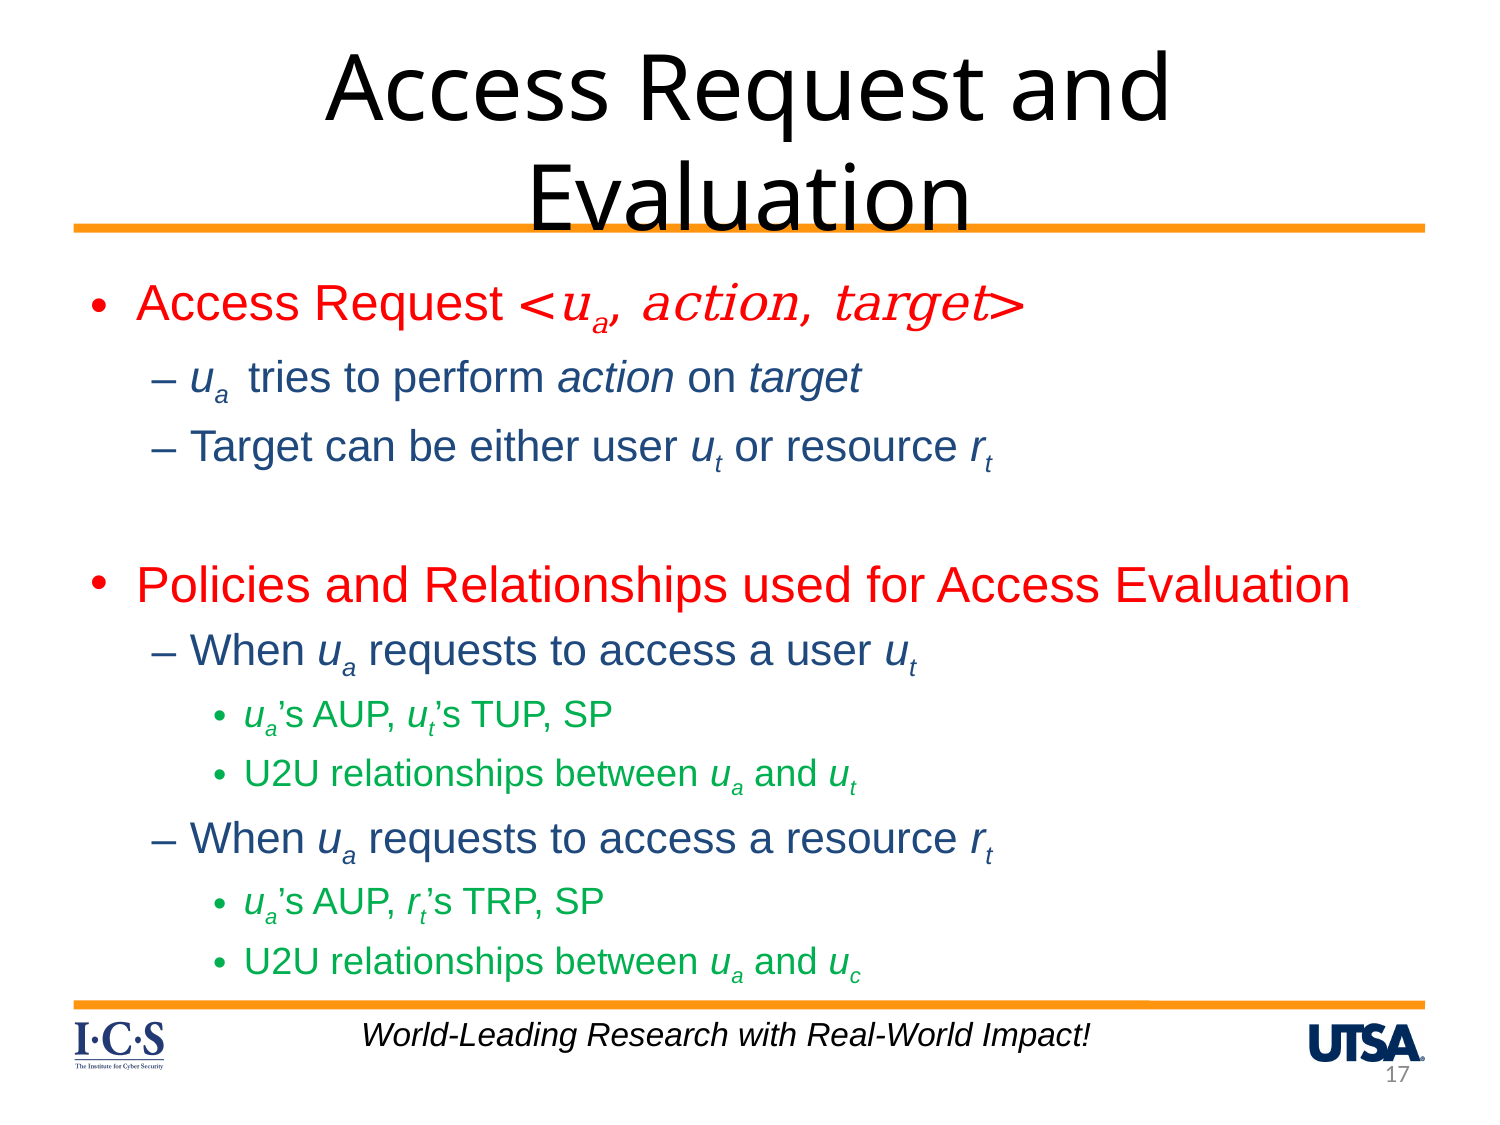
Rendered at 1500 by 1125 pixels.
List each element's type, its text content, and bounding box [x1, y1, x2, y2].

picture [1309, 1023, 1425, 1042]
list Access Request <ua, action, target> ua tries to perform action on target Target can be either user ut or resource rt Policies and Relationships used for Access Evaluation When ua requests to access a user ut ua’s AUP, ut’s TUP, SP U2U relationships between ua and ut When ua requests to access a resource rt ua’s AUP, rt’s TRP, SP U2U relationships between ua and uc [75, 262, 1425, 1005]
picture [73, 1014, 165, 1071]
slide_number 17 [1074, 1042, 1425, 1103]
text_box World-Leading Research with Real-World Impact! [346, 1005, 1108, 1061]
title Access Request and Evaluation [75, 45, 1425, 233]
